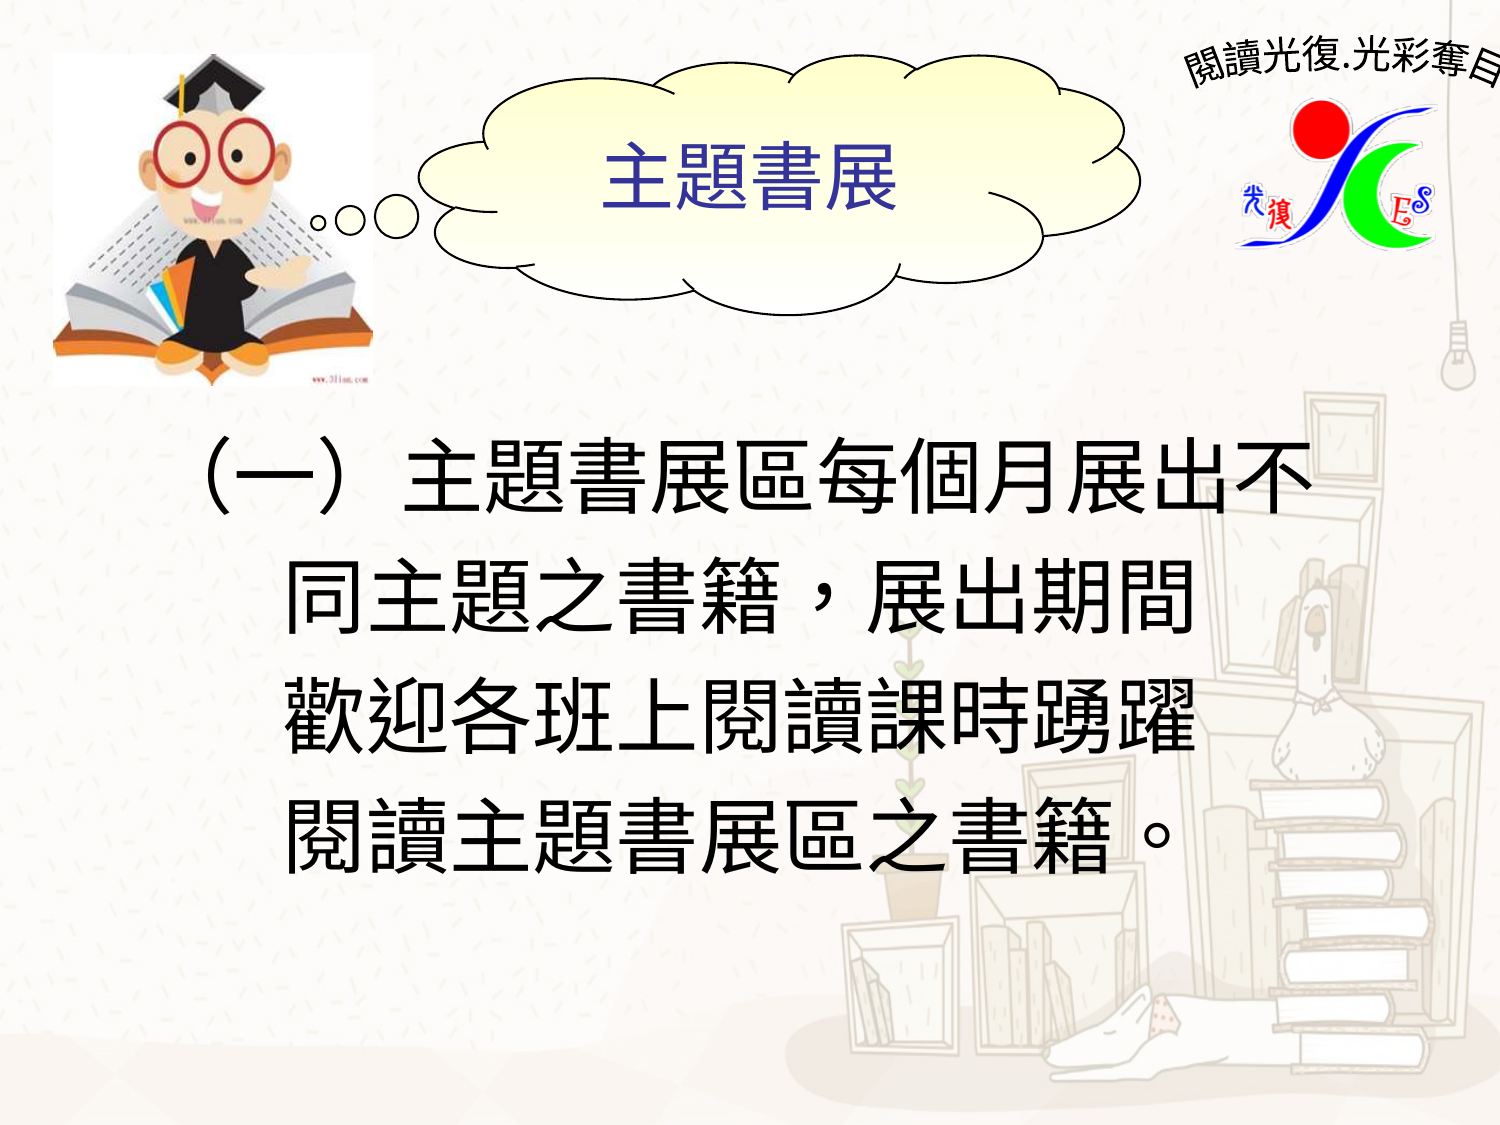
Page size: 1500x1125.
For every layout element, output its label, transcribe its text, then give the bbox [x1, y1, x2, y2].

text_box （一）主題書展區每個月展出不 同主題之書籍，展出期間 歡迎各班上閱讀課時踴躍 閱讀主題書展區之書籍。 [135, 397, 1341, 892]
text_box 主題書展 [584, 160, 998, 221]
picture [52, 54, 373, 386]
text_box [418, 55, 1141, 316]
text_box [1189, 52, 1500, 258]
text_box [376, 194, 419, 239]
